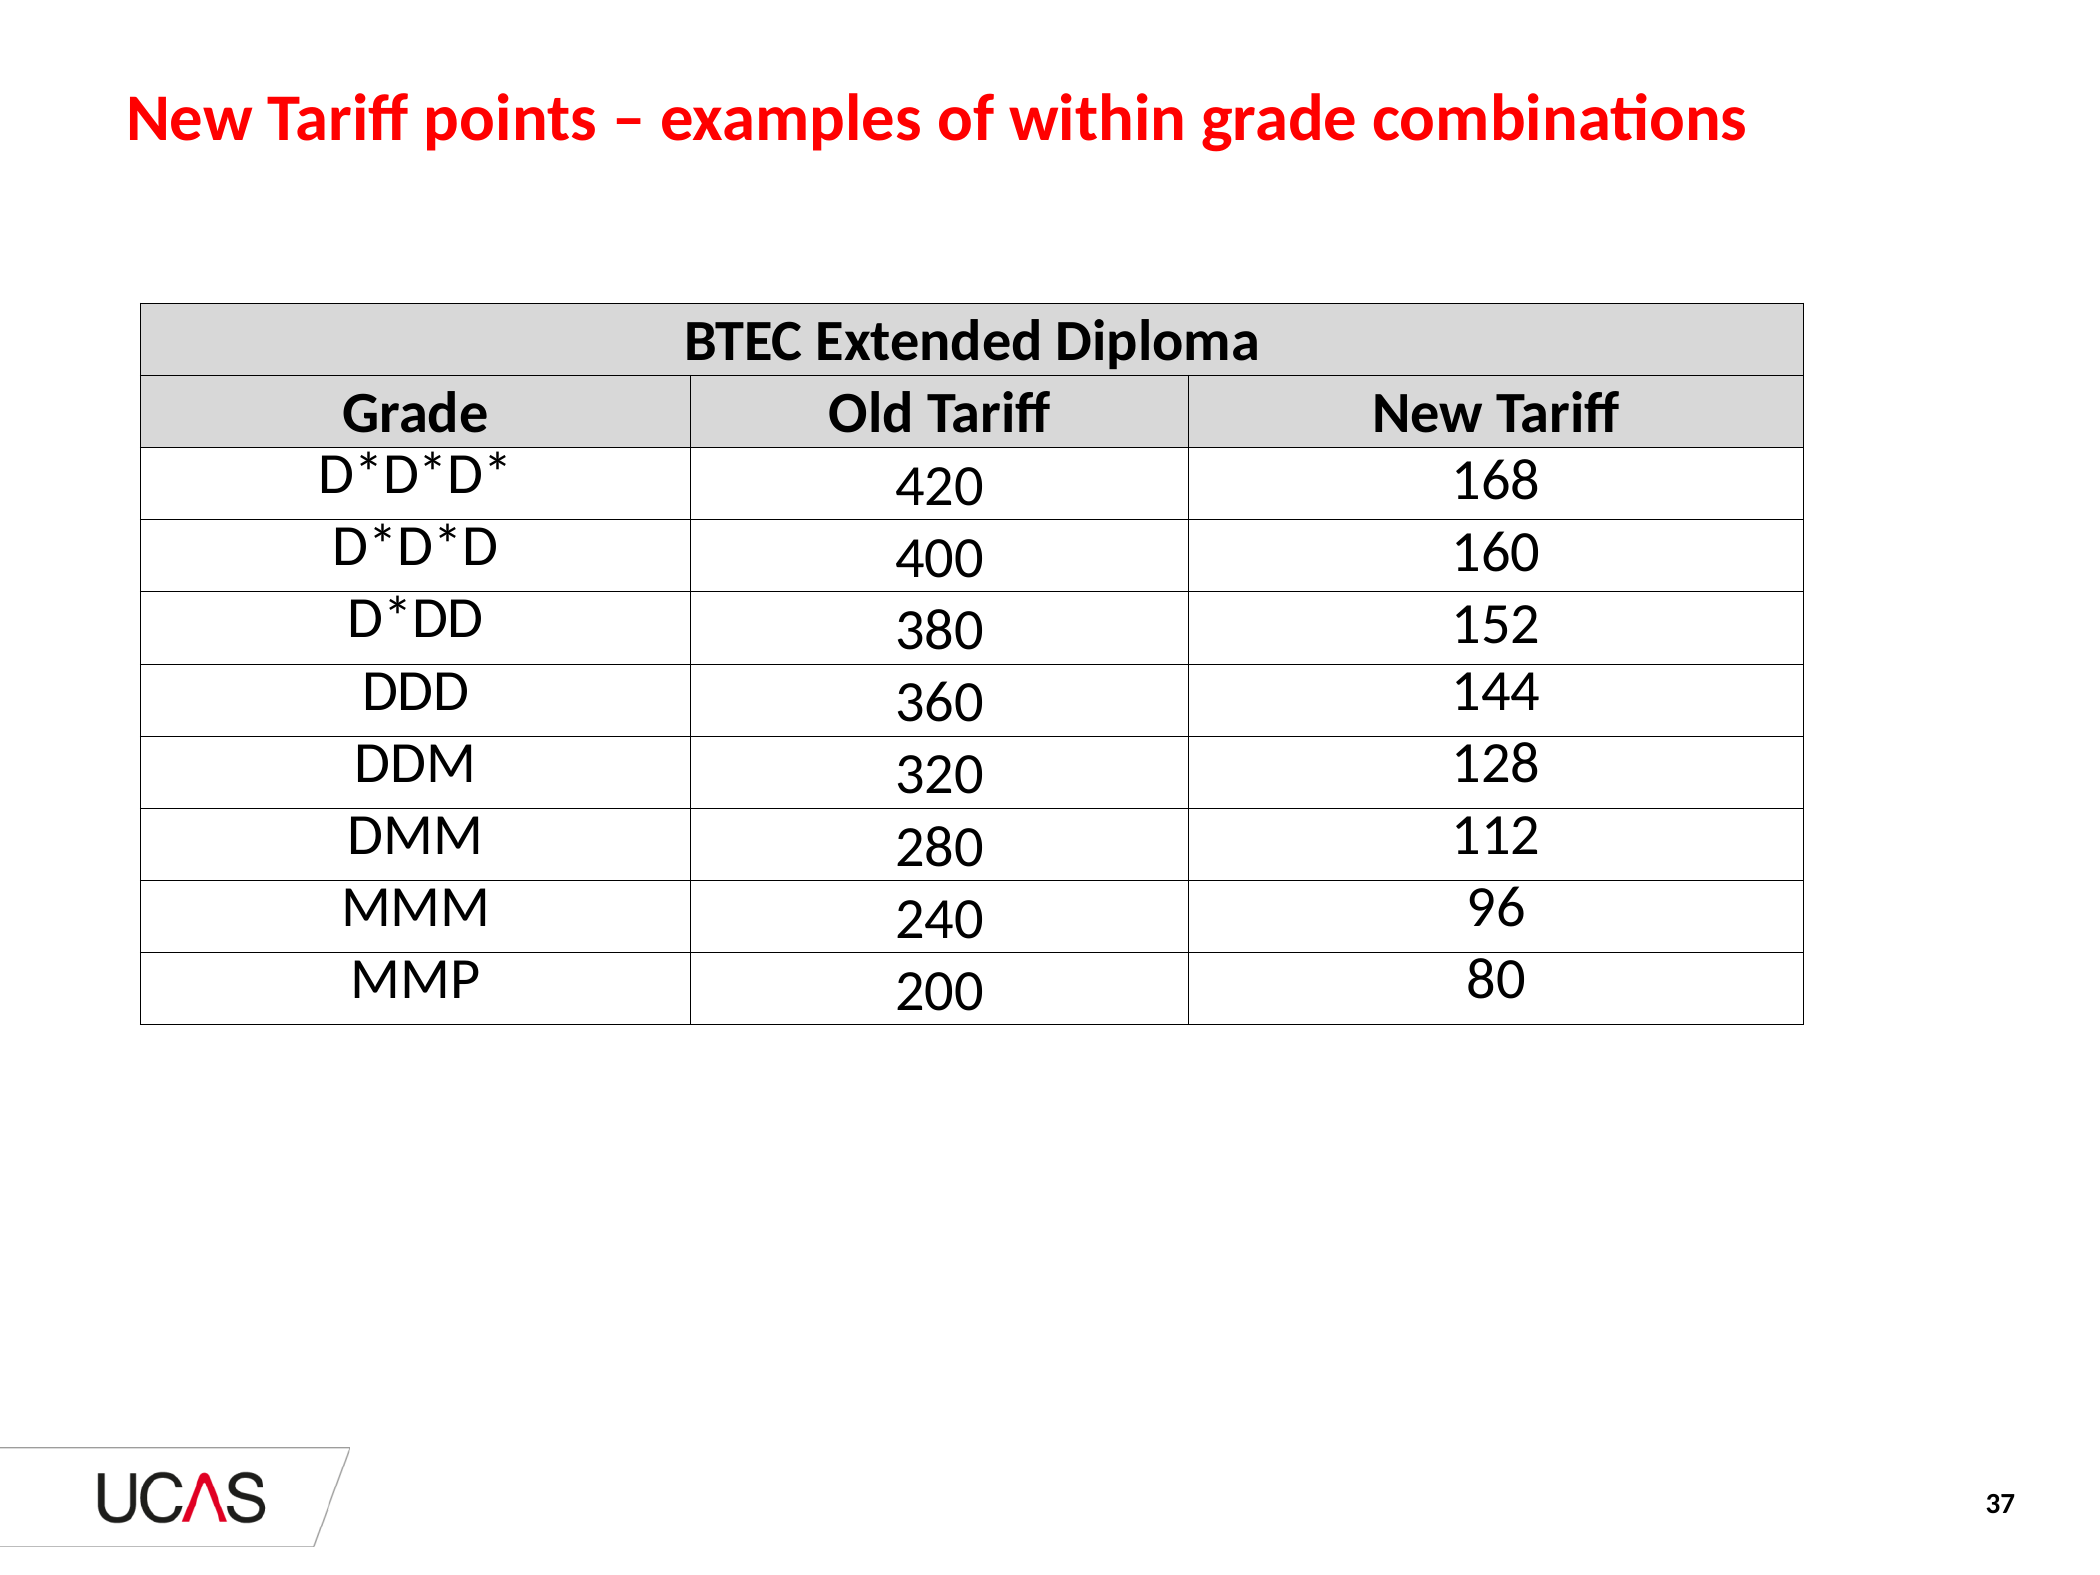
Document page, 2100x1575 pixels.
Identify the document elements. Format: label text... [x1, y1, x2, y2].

table_cell MMM [141, 881, 690, 952]
table_cell D*D*D* [141, 448, 690, 519]
table_cell 144 [1189, 665, 1803, 736]
table_cell MMP [141, 953, 690, 1024]
table_cell 360 [691, 665, 1188, 736]
table_cell 420 [691, 448, 1188, 519]
table_cell 160 [1189, 520, 1803, 591]
table_cell DDM [141, 737, 690, 808]
table_cell 112 [1189, 809, 1803, 880]
table_cell 400 [691, 520, 1188, 591]
table_cell 240 [691, 881, 1188, 952]
table_cell D*D*D [141, 520, 690, 591]
table_cell 128 [1189, 737, 1803, 808]
table_cell DMM [141, 809, 690, 880]
table_cell Old Tariff [691, 376, 1188, 447]
table_cell 152 [1189, 592, 1803, 664]
table_cell DDD [141, 665, 690, 736]
title New Tariff points – examples of within grade combinations [105, 63, 1995, 326]
table_cell 80 [1189, 953, 1803, 1024]
table_cell 380 [691, 592, 1188, 664]
table_cell 96 [1189, 881, 1803, 952]
table_cell Grade [141, 376, 690, 447]
table_cell New Tariff [1189, 376, 1803, 447]
table_cell 320 [691, 737, 1188, 808]
picture [0, 1447, 350, 1547]
table_cell 168 [1189, 448, 1803, 519]
slide_number 37 [1909, 1459, 2037, 1544]
table_header BTEC Extended Diploma [141, 304, 1803, 375]
table_cell D*DD [141, 592, 690, 664]
table_cell 200 [691, 953, 1188, 1024]
table_cell 280 [691, 809, 1188, 880]
